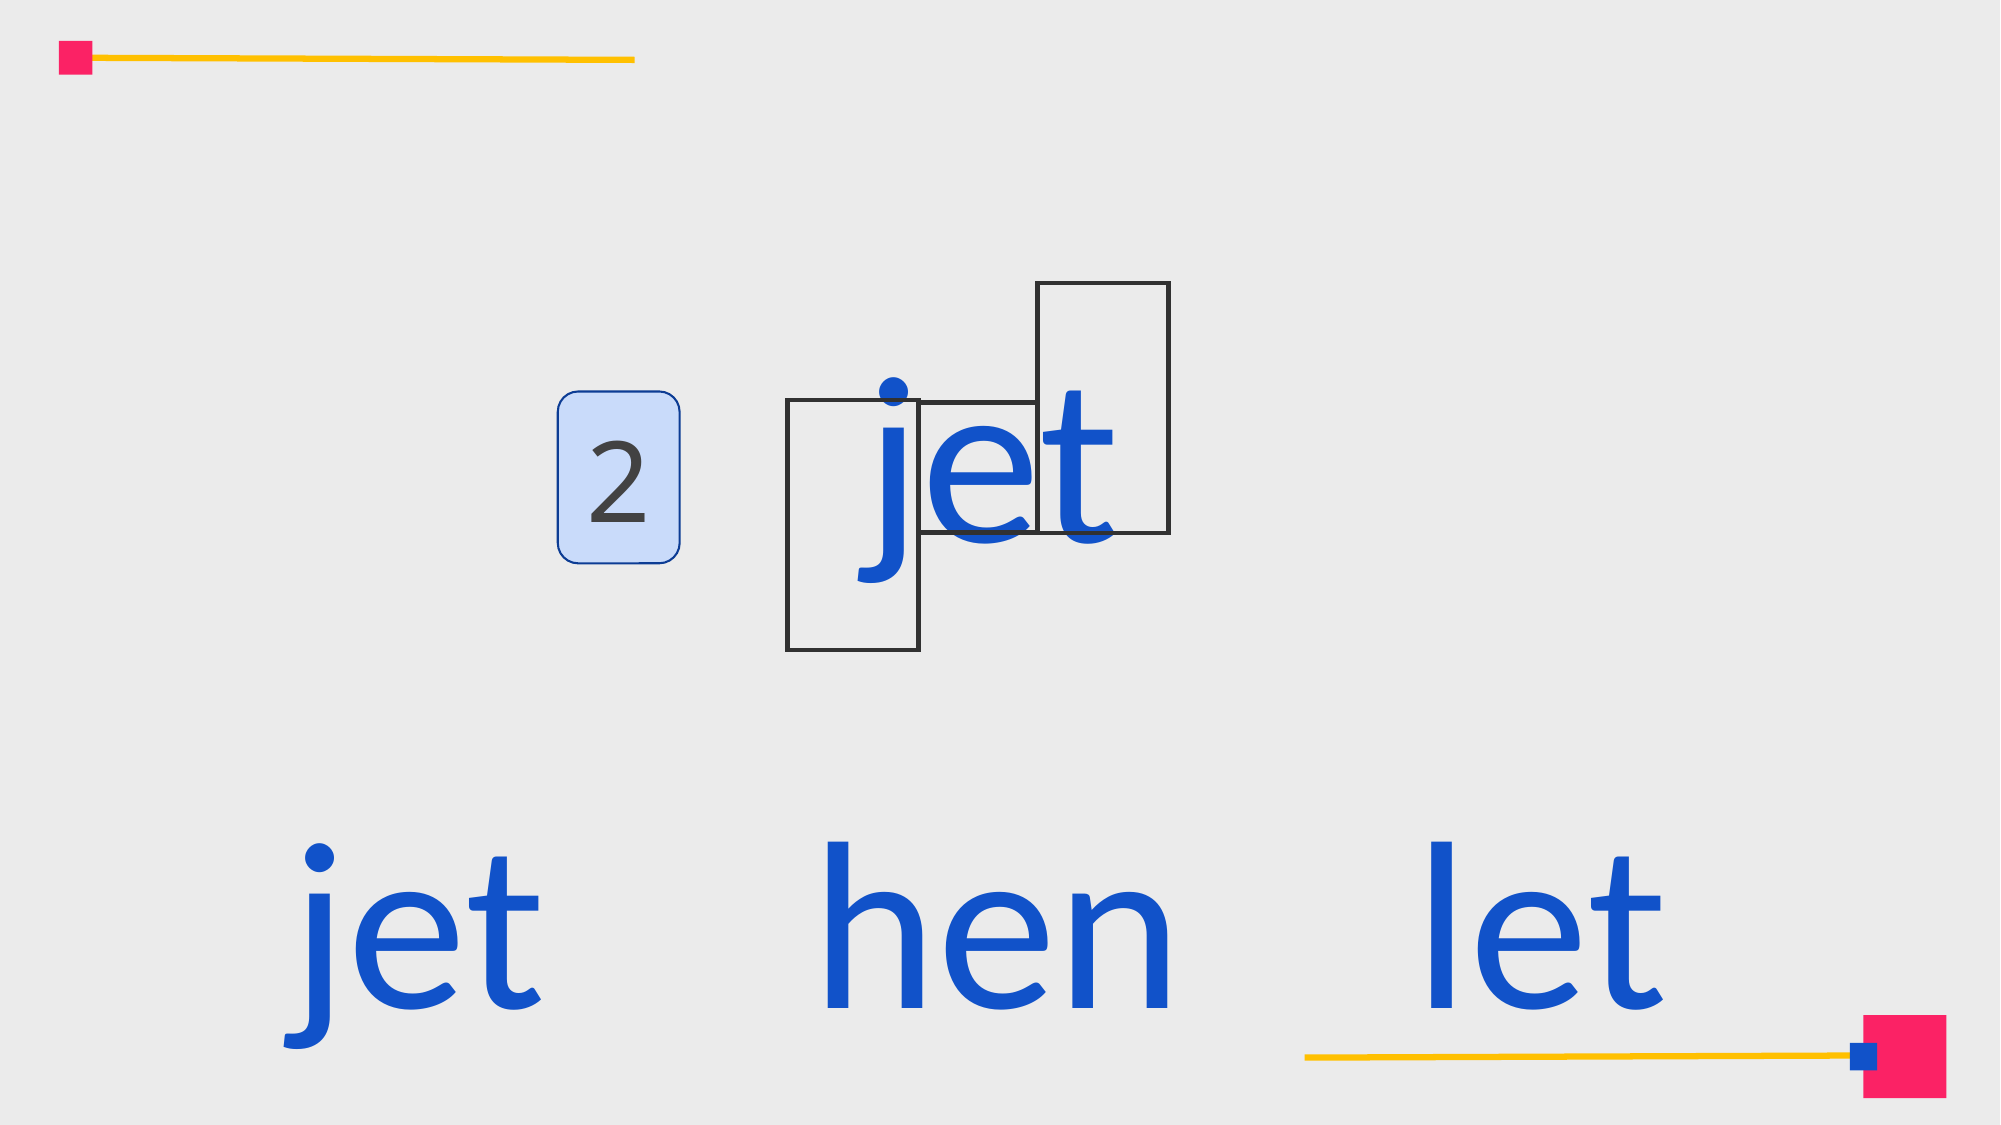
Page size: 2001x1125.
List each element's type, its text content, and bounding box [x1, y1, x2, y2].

text_box [1037, 282, 1170, 534]
text_box 2 [556, 390, 681, 565]
text_box jet [179, 761, 657, 1064]
text_box jet [920, 295, 1231, 598]
text_box [918, 401, 1039, 534]
text_box let [1303, 761, 1780, 1064]
text_box jet [753, 295, 1037, 598]
text_box hen [758, 761, 1235, 1064]
text_box [786, 399, 920, 651]
